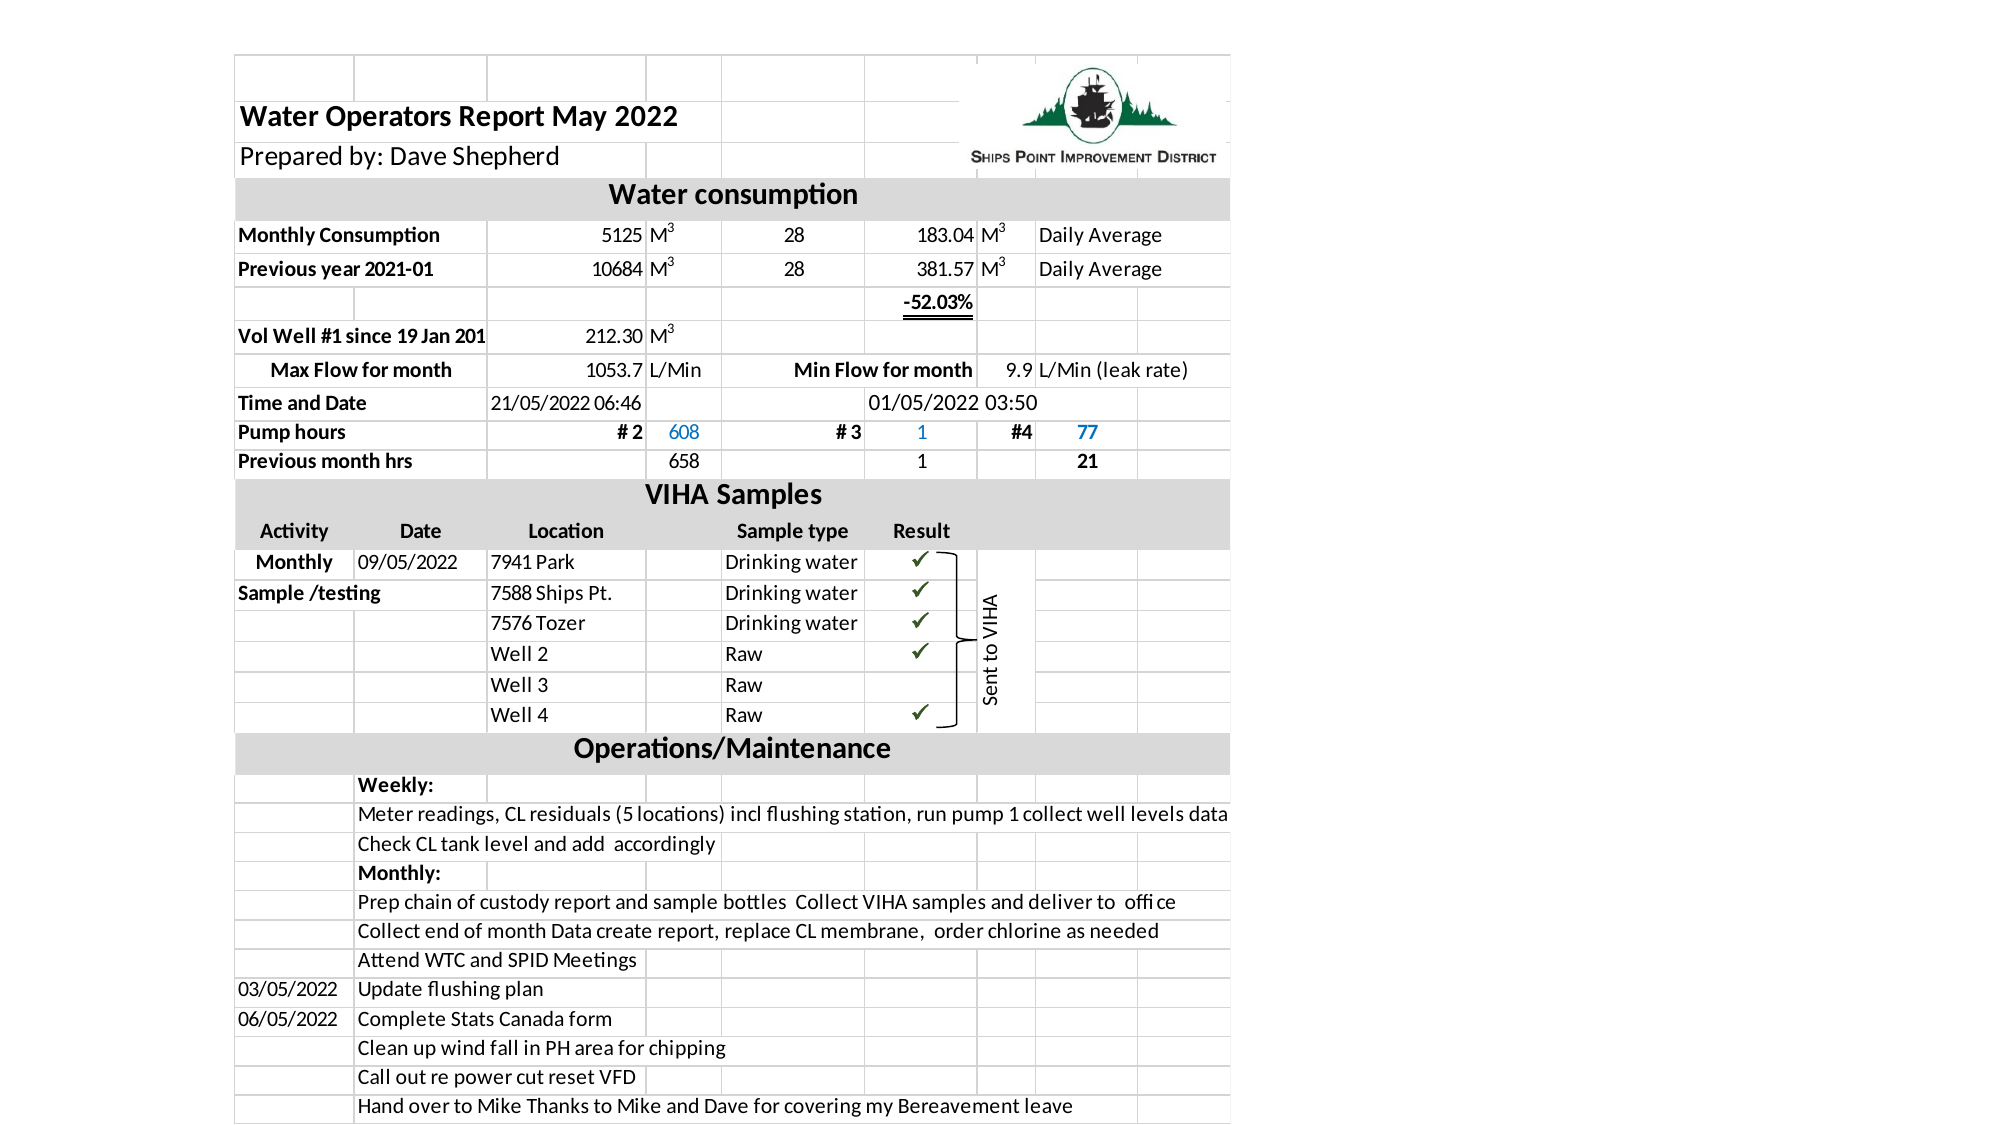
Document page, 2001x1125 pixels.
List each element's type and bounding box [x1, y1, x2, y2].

text_box [233, 54, 1232, 1125]
